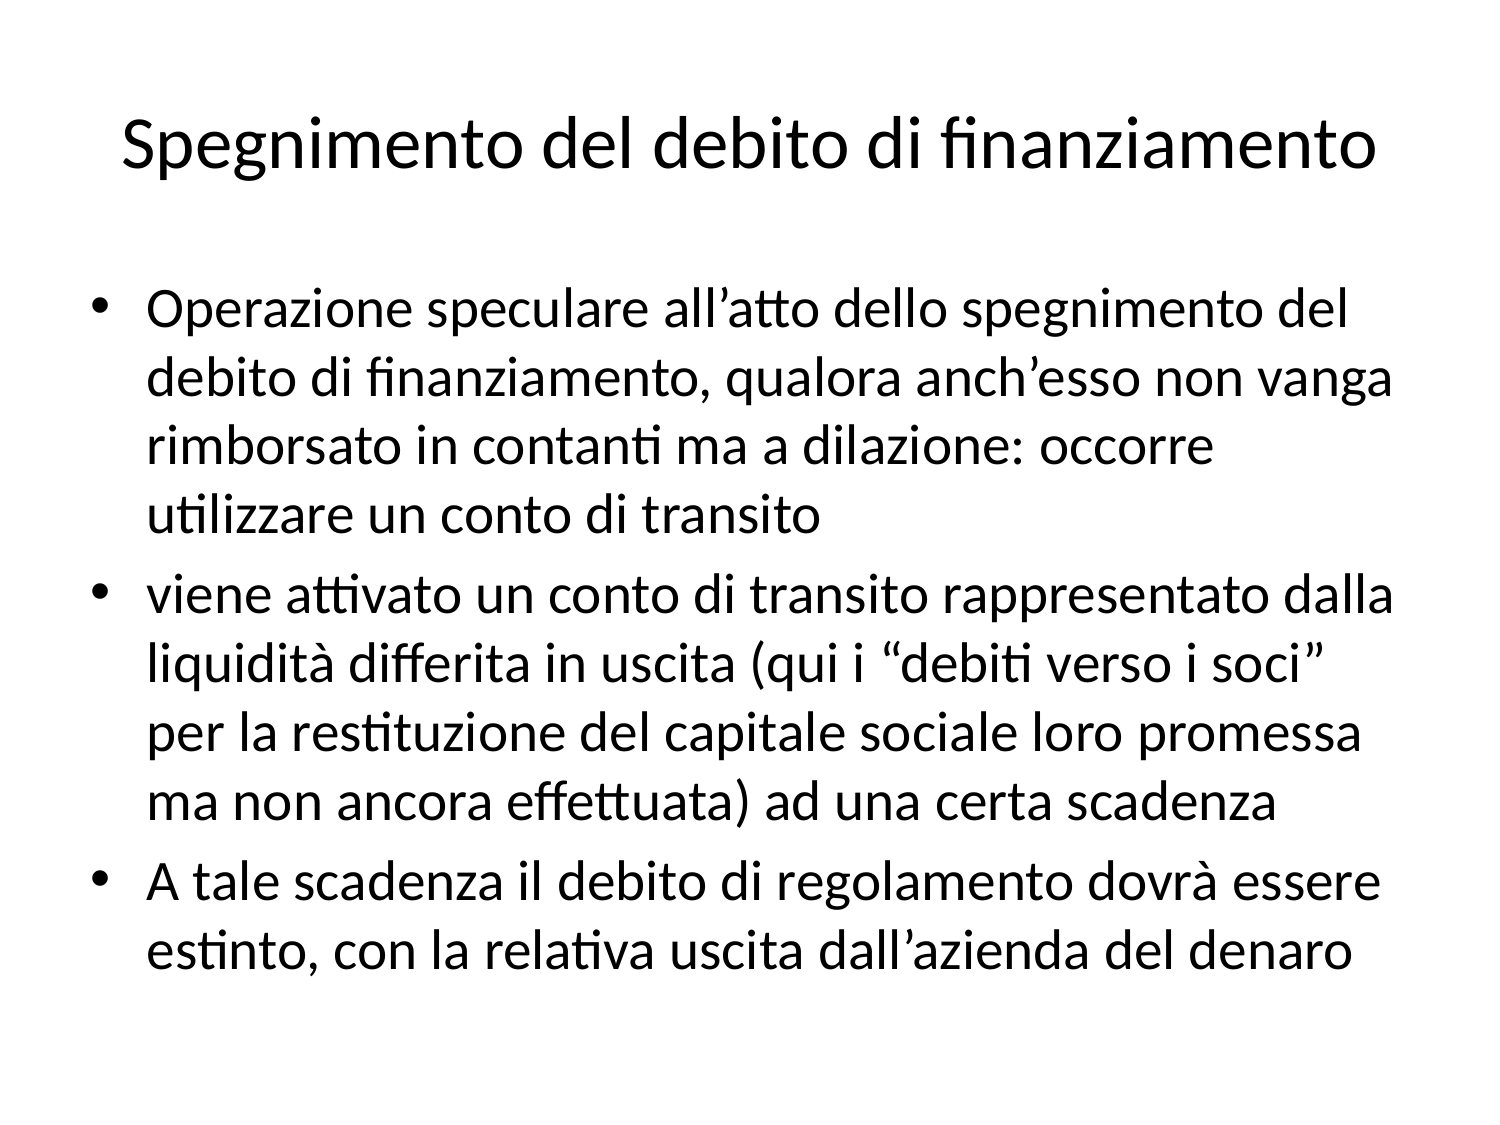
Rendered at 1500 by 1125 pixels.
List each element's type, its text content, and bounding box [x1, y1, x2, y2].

list Operazione speculare all’atto dello spegnimento del debito di finanziamento, qualora anch’esso non vanga rimborsato in contanti ma a dilazione: occorre utilizzare un conto di transito viene attivato un conto di transito rappresentato dalla liquidità differita in uscita (qui i “debiti verso i soci” per la restituzione del capitale sociale loro promessa ma non ancora effettuata) ad una certa scadenza A tale scadenza il debito di regolamento dovrà essere estinto, con la relativa uscita dall’azienda del denaro [75, 262, 1425, 1005]
title Spegnimento del debito di finanziamento [75, 45, 1425, 233]
